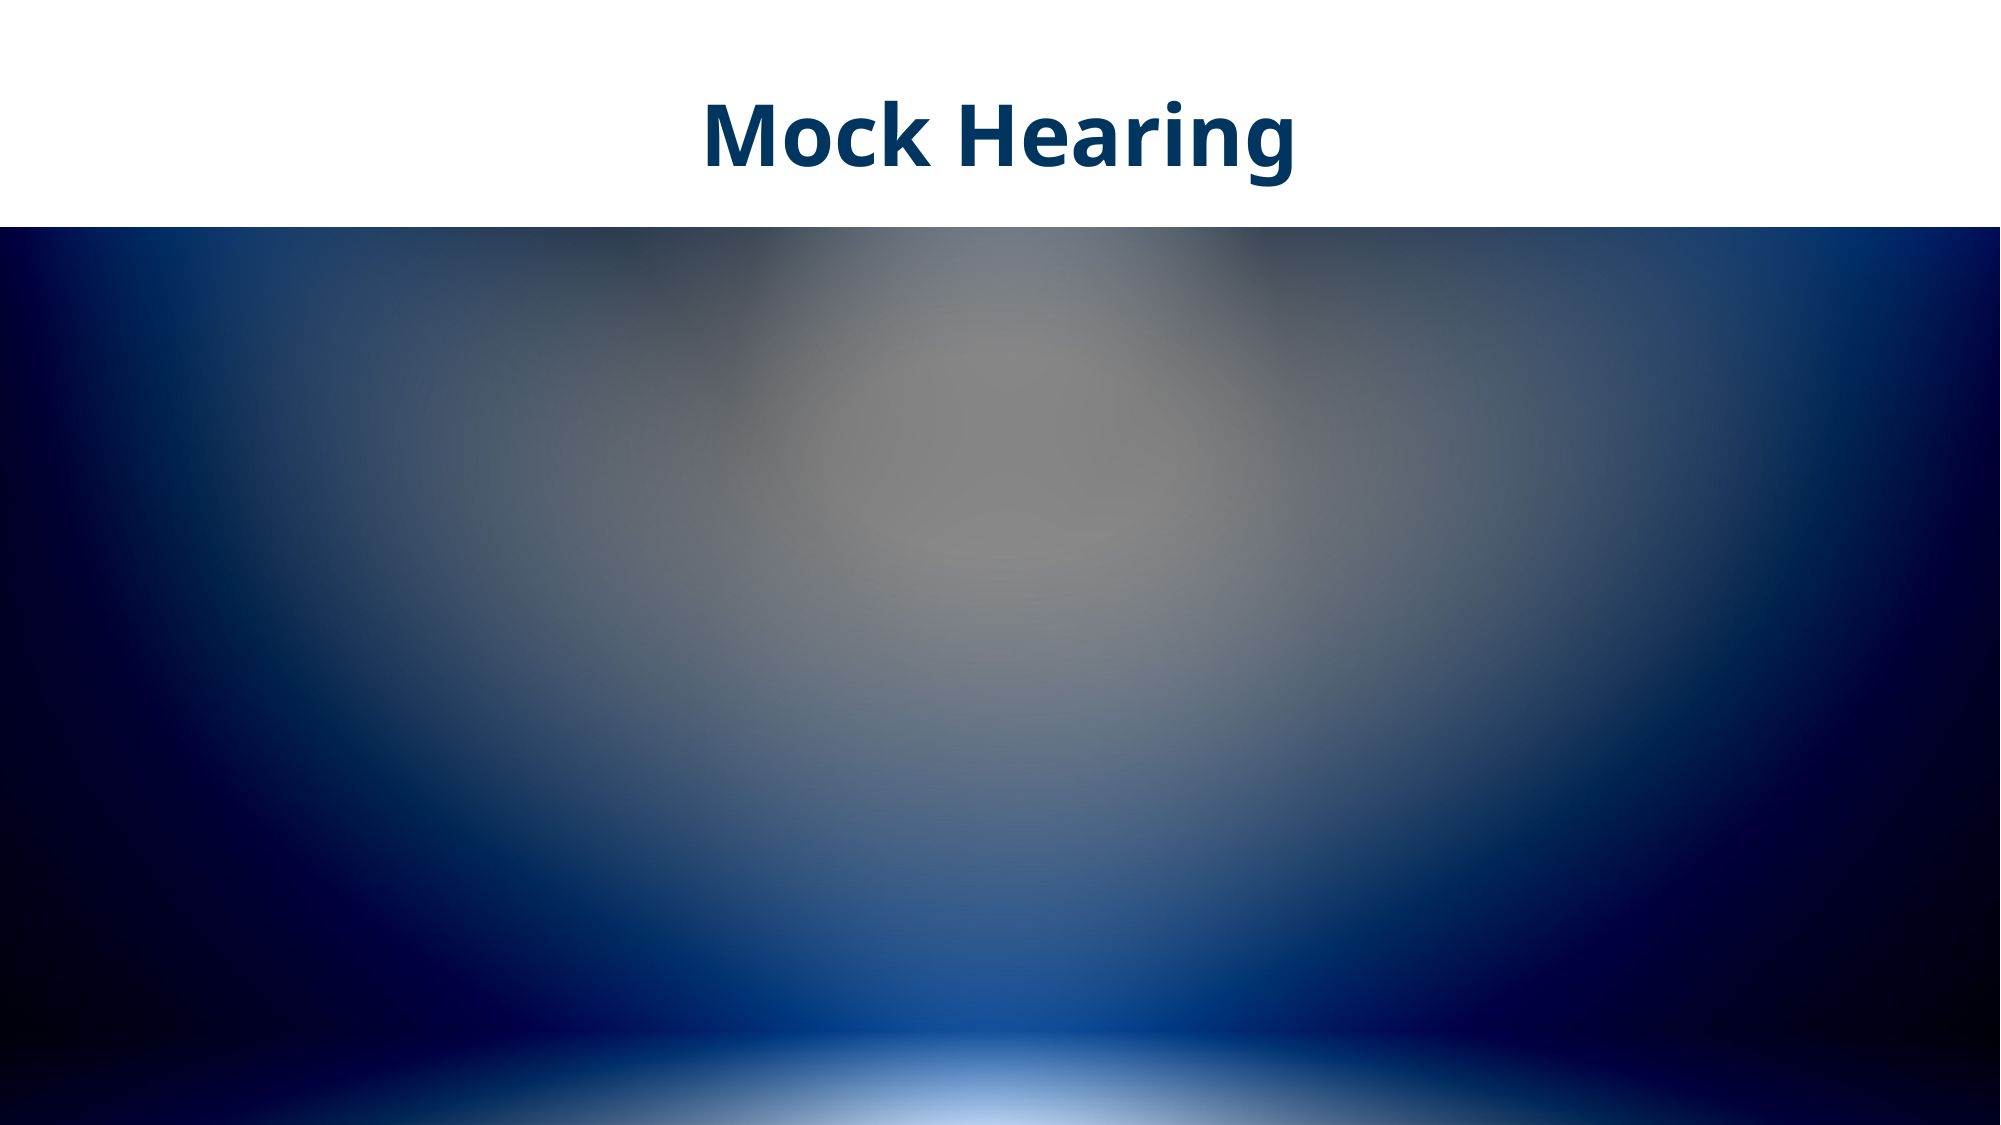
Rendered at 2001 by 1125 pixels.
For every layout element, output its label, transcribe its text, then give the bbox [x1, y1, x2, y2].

picture [0, 227, 2000, 1125]
title Mock Hearing [87, 72, 1913, 192]
